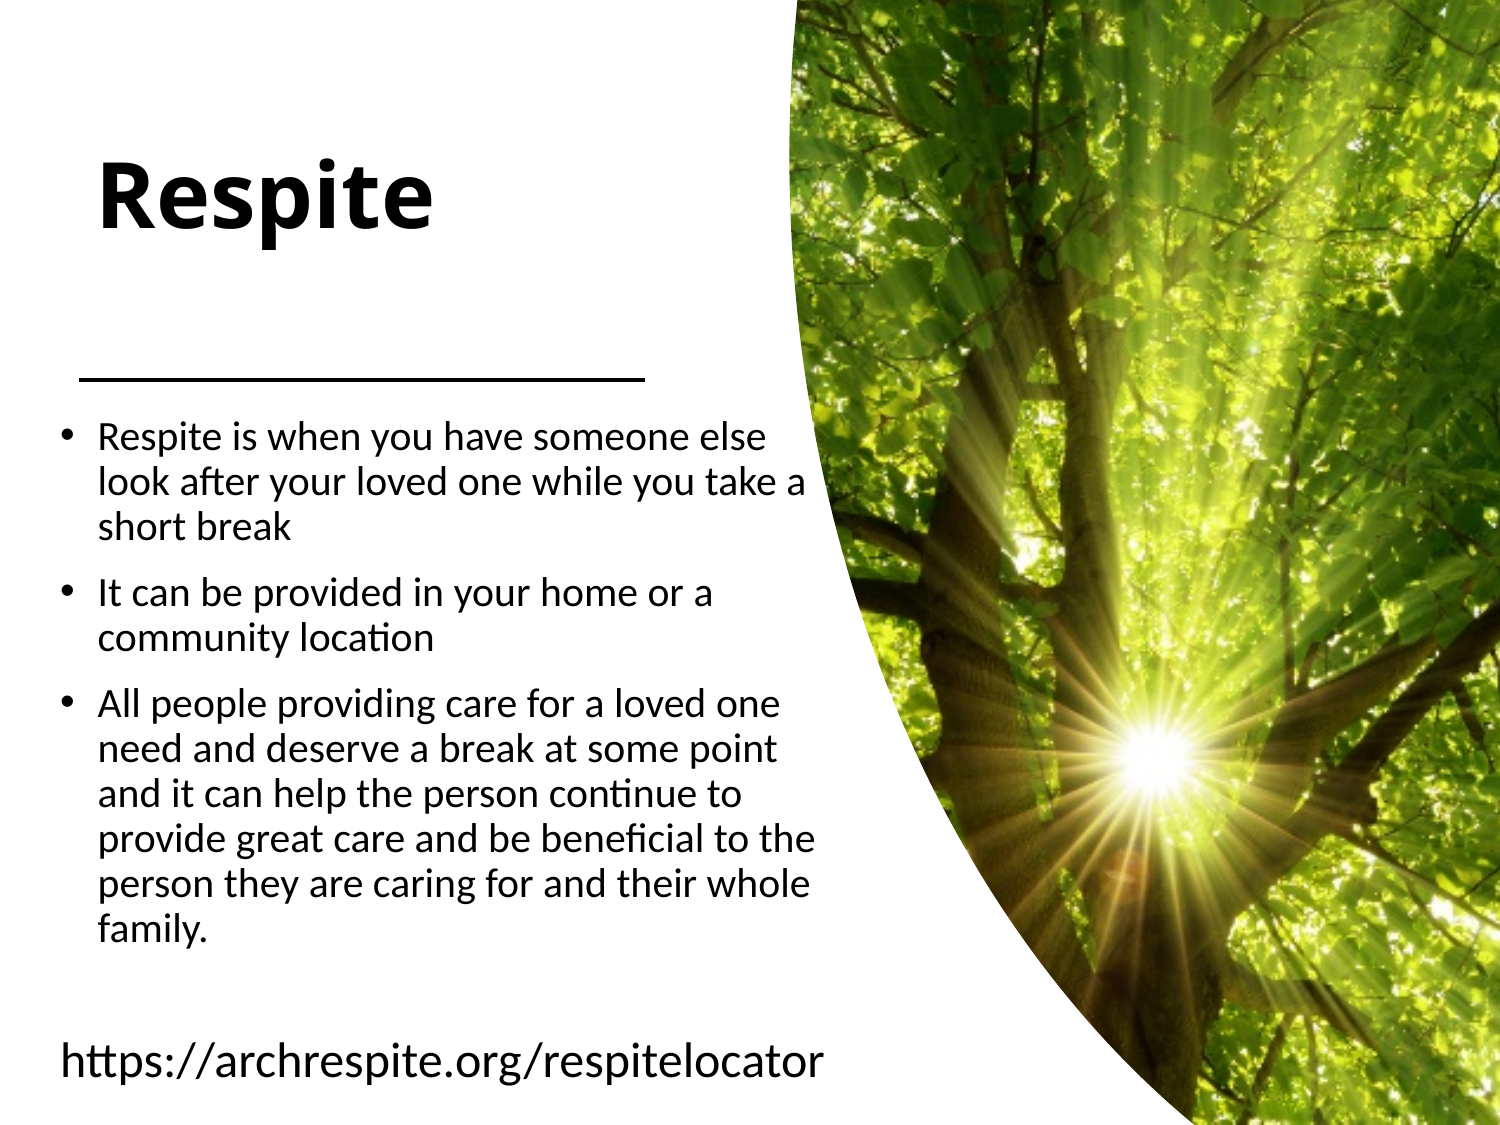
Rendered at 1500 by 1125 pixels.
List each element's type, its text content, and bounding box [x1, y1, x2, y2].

list Respite is when you have someone else look after your loved one while you take a short break It can be provided in your home or a community location All people providing care for a loved one need and deserve a break at some point and it can help the person continue to provide great care and be beneficial to the person they are caring for and their whole family. https://archrespite.org/respitelocator [45, 406, 789, 1098]
title Respite [80, 59, 711, 338]
picture [789, 0, 1500, 1125]
